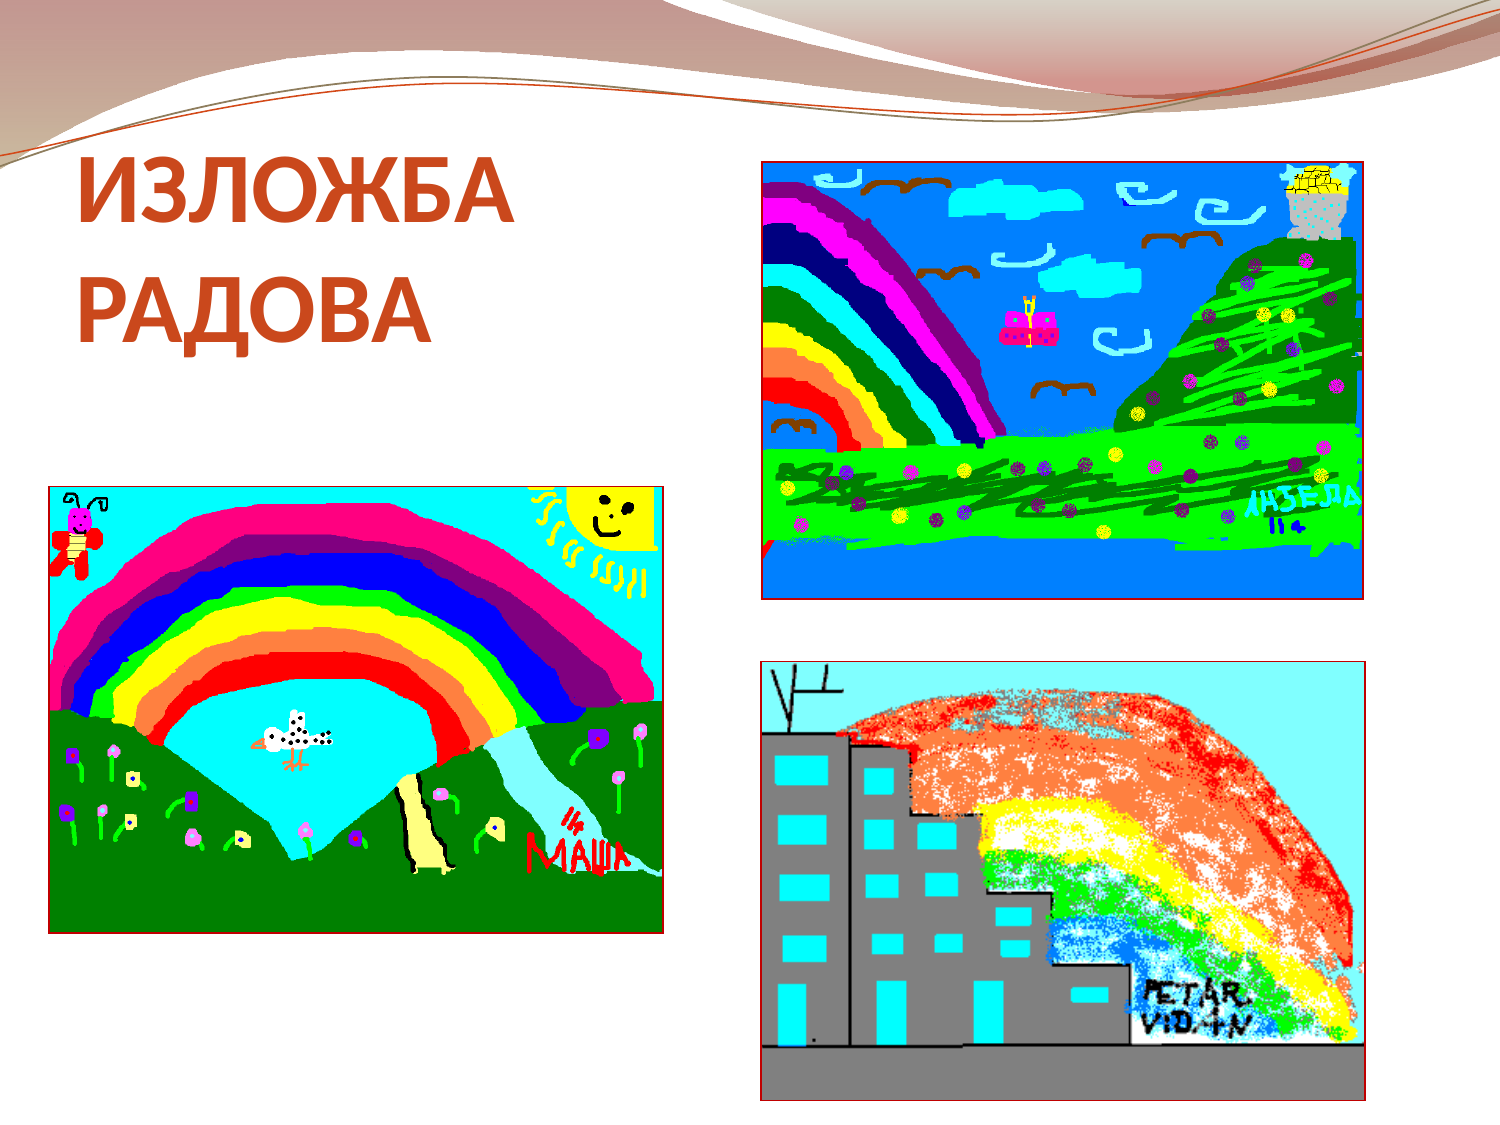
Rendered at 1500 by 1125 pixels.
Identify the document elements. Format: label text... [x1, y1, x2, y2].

picture [761, 662, 1365, 1101]
picture [49, 487, 663, 933]
title ИЗЛОЖБА РАДОВА [74, 124, 726, 363]
picture [762, 162, 1363, 599]
